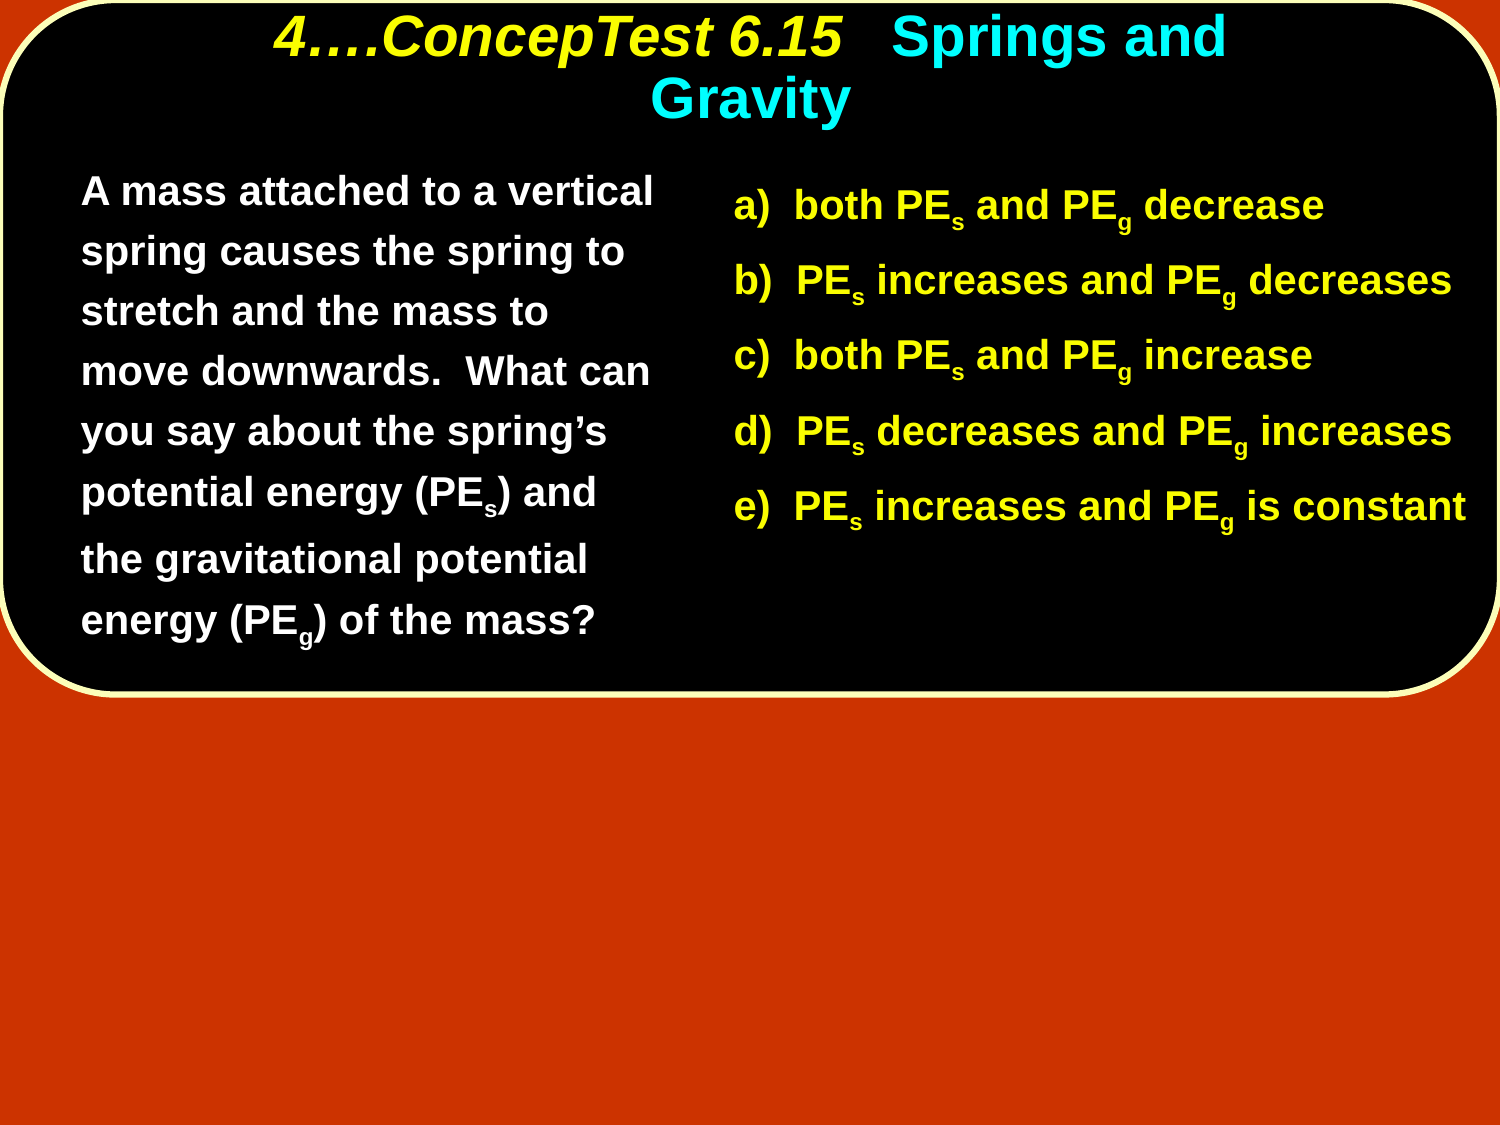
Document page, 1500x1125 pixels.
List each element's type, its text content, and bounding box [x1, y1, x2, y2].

text_box [22, 601, 1498, 695]
text_box A mass attached to a vertical spring causes the spring to stretch and the mass to move downwards. What can you say about the spring’s potential energy (PEs) and the gravitational potential energy (PEg) of the mass? [0, 146, 677, 647]
title 4….ConcepTest 6.15 Springs and Gravity [153, 0, 1350, 138]
text_box [0, 0, 1500, 165]
text_box a) both PEs and PEg decrease b) PEs increases and PEg decreases c) both PEs and PEg increase d) PEs decreases and PEg increases e) PEs increases and PEg is constant [652, 165, 1500, 601]
